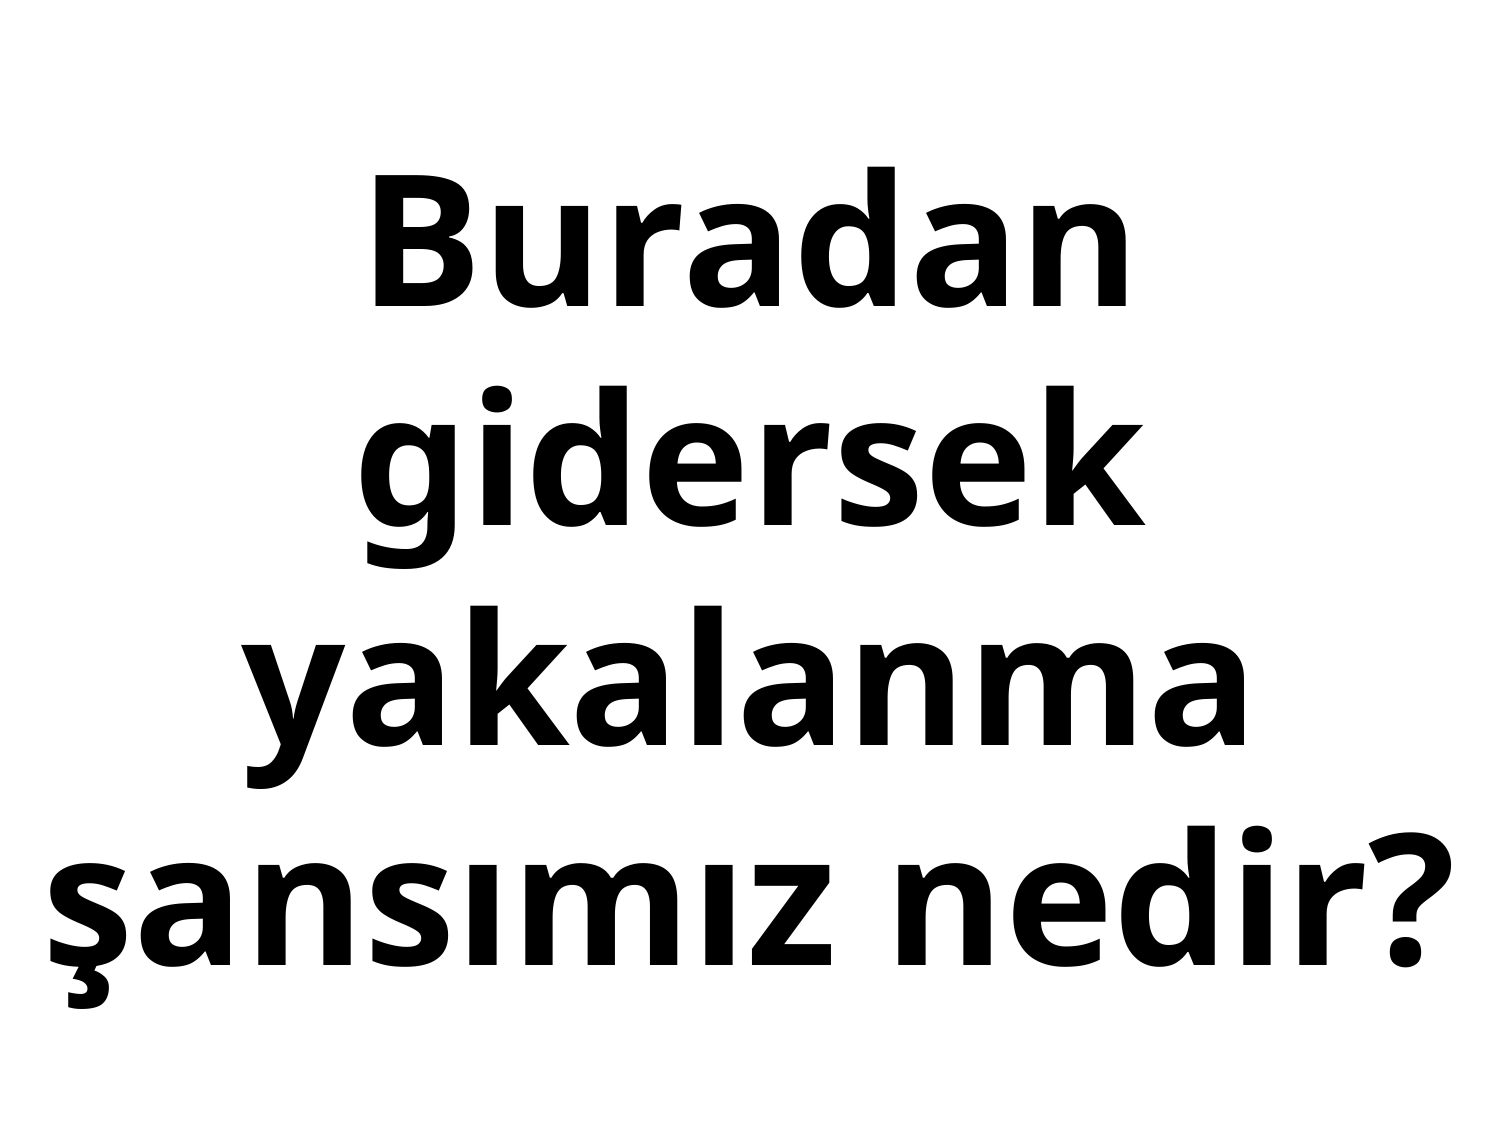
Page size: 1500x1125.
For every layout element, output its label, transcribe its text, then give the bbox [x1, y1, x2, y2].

title Buradan gidersek yakalanma şansımız nedir? [0, 35, 1500, 1090]
